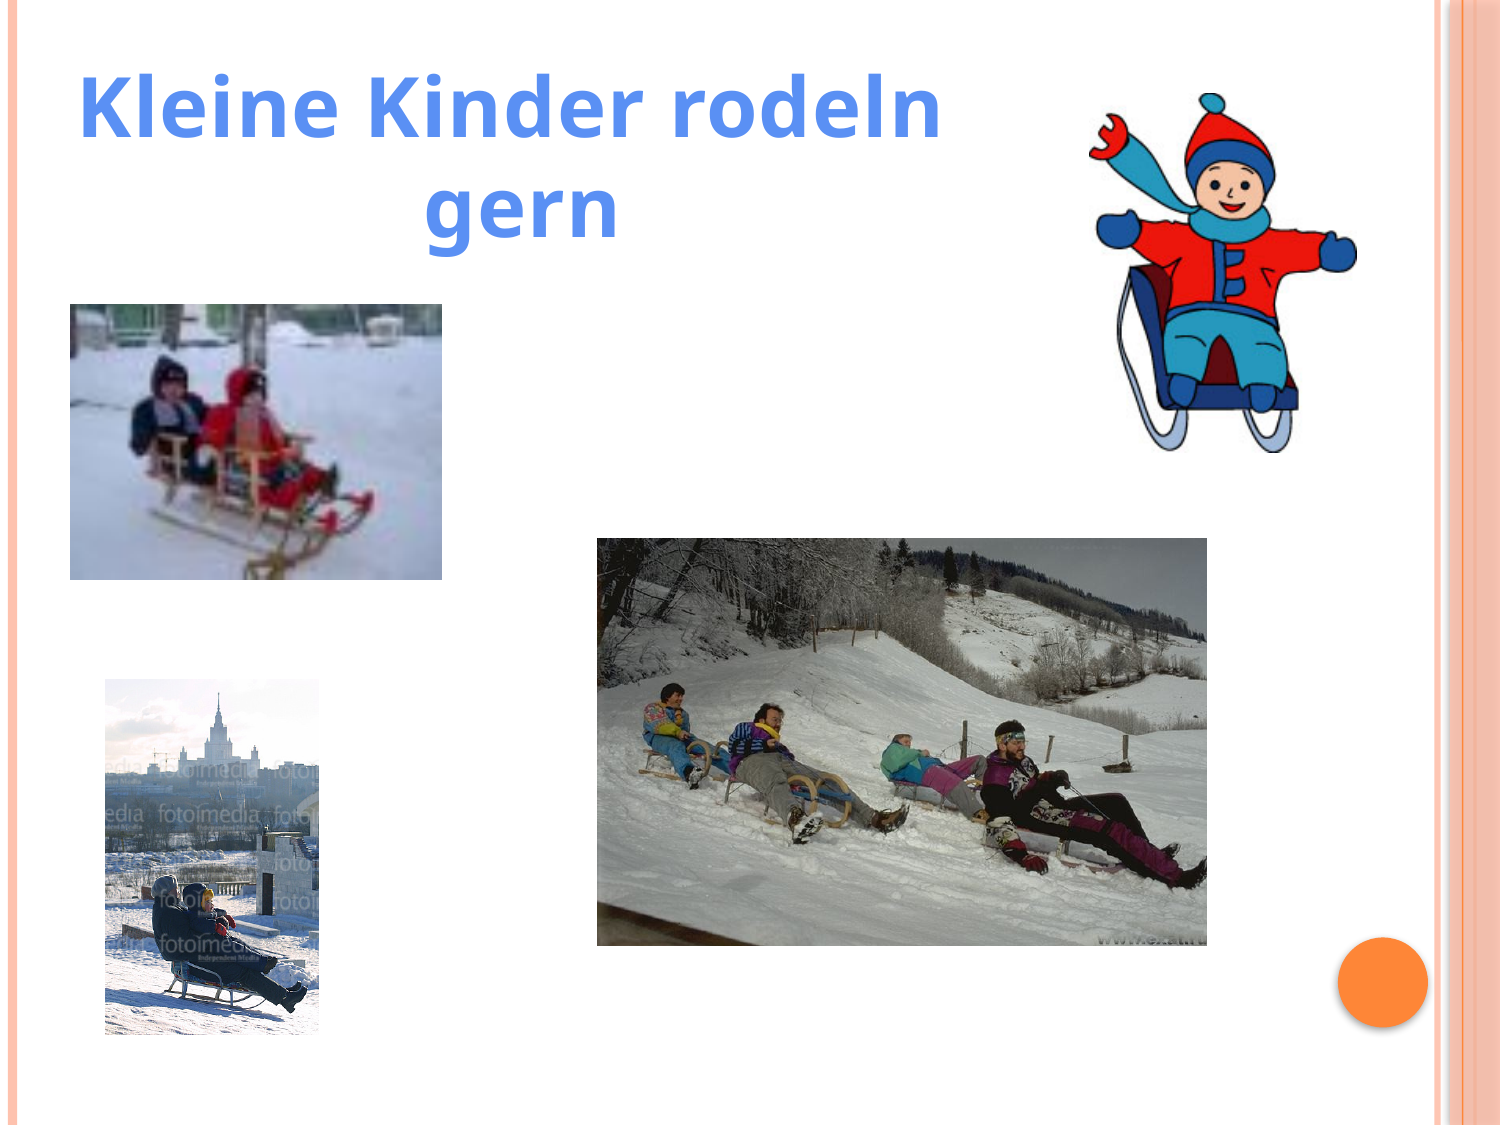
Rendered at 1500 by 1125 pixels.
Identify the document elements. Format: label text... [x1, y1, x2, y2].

picture [597, 538, 1208, 946]
picture [104, 679, 320, 1035]
text_box Kleine Kinder rodeln gern [61, 46, 961, 262]
picture [69, 304, 442, 580]
picture [1089, 93, 1358, 454]
